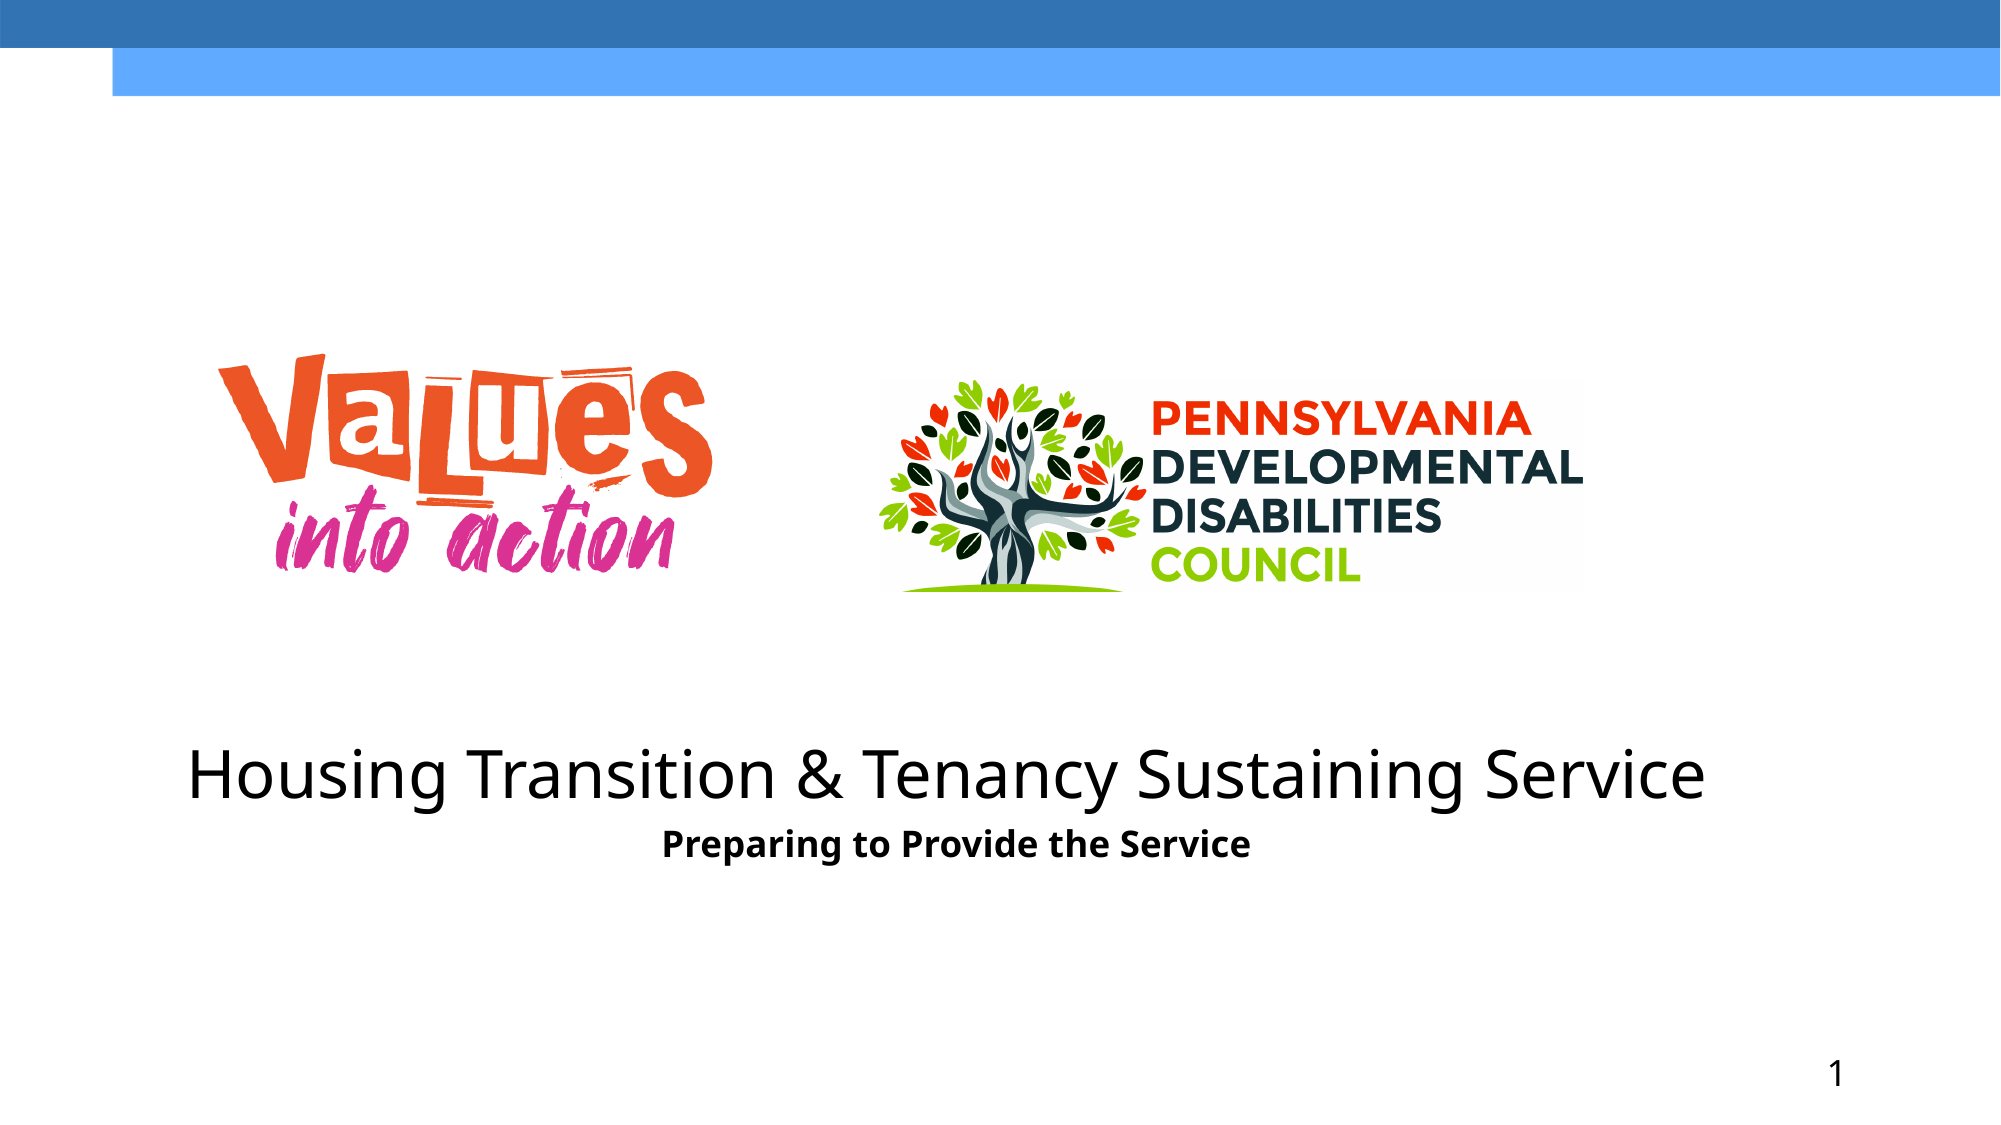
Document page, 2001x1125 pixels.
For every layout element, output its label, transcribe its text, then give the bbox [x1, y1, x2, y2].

slide_number 1 [1412, 1042, 1863, 1103]
subtitle Housing Transition & Tenancy Sustaining Service Preparing to Provide the Service [163, 590, 1750, 924]
picture [0, 0, 2001, 1125]
